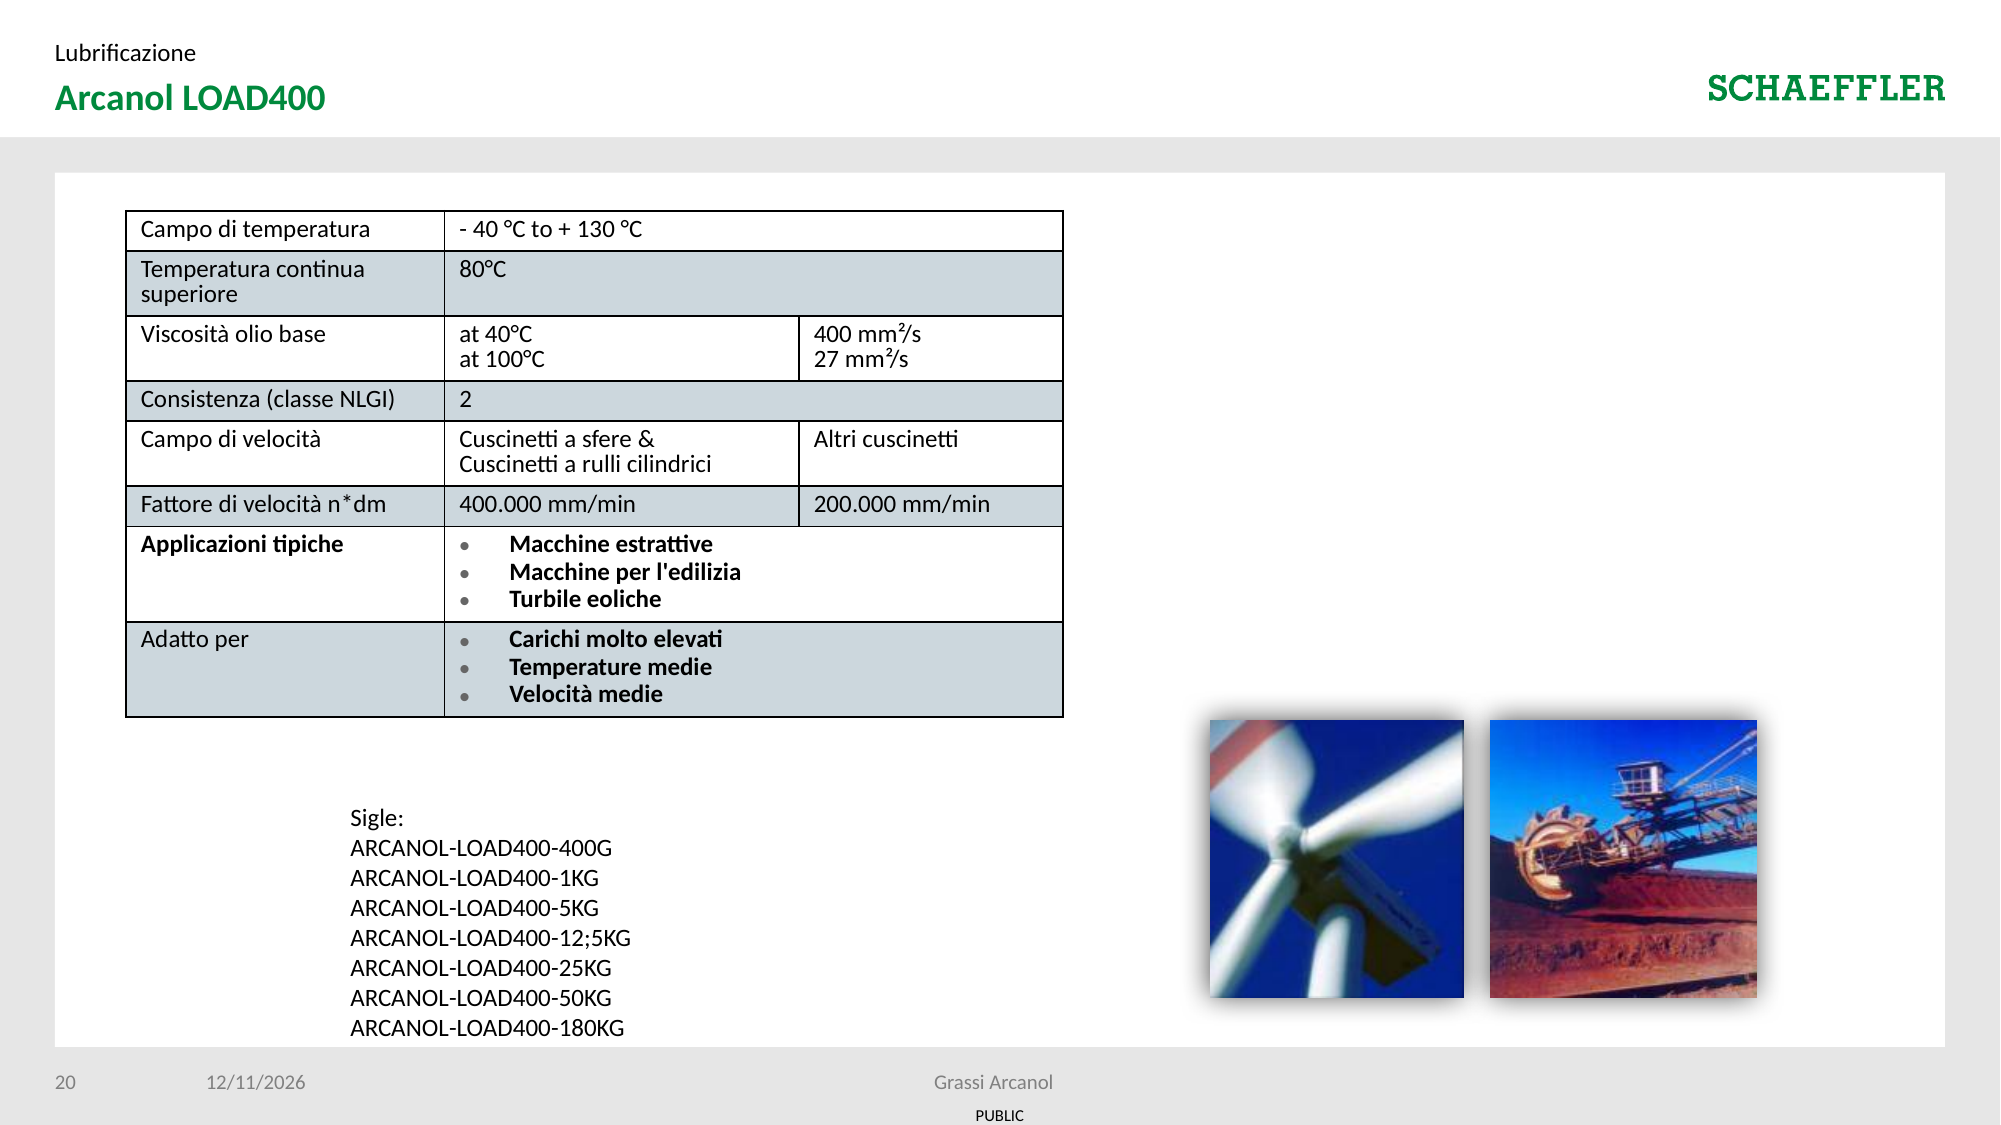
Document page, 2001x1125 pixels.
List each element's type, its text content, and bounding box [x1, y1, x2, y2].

table_cell 400 mm²/s 27 mm²/s [800, 317, 1062, 380]
table_cell Carichi molto elevati Temperature medie Velocità medie [445, 623, 1062, 716]
footer Grassi Arcanol [397, 1068, 1591, 1099]
slide_number 20 [54, 1068, 114, 1099]
table_header - 40 °C to + 130 °C [445, 212, 1062, 250]
table_cell Viscosità olio base [127, 317, 444, 380]
table_header Campo di temperatura [127, 212, 444, 250]
table_cell 80°C [445, 252, 1062, 315]
table_cell Cuscinetti a sfere & Cuscinetti a rulli cilindrici [445, 422, 798, 485]
text_box Sigle: ARCANOL-LOAD400-400G ARCANOL-LOAD400-1KG ARCANOL-LOAD400-5KG ARCANOL-LOAD400-12;5KG ARCANOL-LOAD400-25KG ARCANOL-LOAD400-50KG ARCANOL-LOAD400-180KG [350, 801, 938, 1042]
table_cell Campo di velocità [127, 422, 444, 485]
title Arcanol LOAD400 [54, 76, 1591, 119]
table_cell at 40°C at 100°C [445, 317, 798, 380]
list Lubrificazione [55, 30, 1591, 67]
table_cell Applicazioni tipiche [127, 527, 444, 621]
table_cell Consistenza (classe NLGI) [127, 382, 444, 420]
table_cell Adatto per [127, 623, 444, 716]
table_cell Altri cuscinetti [800, 422, 1062, 485]
table_cell Fattore di velocità n*dm [127, 487, 444, 526]
table_cell Macchine estrattive Macchine per l'edilizia Turbile eoliche [445, 527, 1062, 621]
table_cell 200.000 mm/min [800, 487, 1062, 526]
table_cell Temperatura continua superiore [127, 252, 444, 315]
table_cell 2 [445, 382, 1062, 420]
table_cell 400.000 mm/min [445, 487, 798, 526]
picture [1490, 720, 1757, 998]
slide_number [125, 1068, 386, 1099]
picture [1210, 720, 1464, 998]
